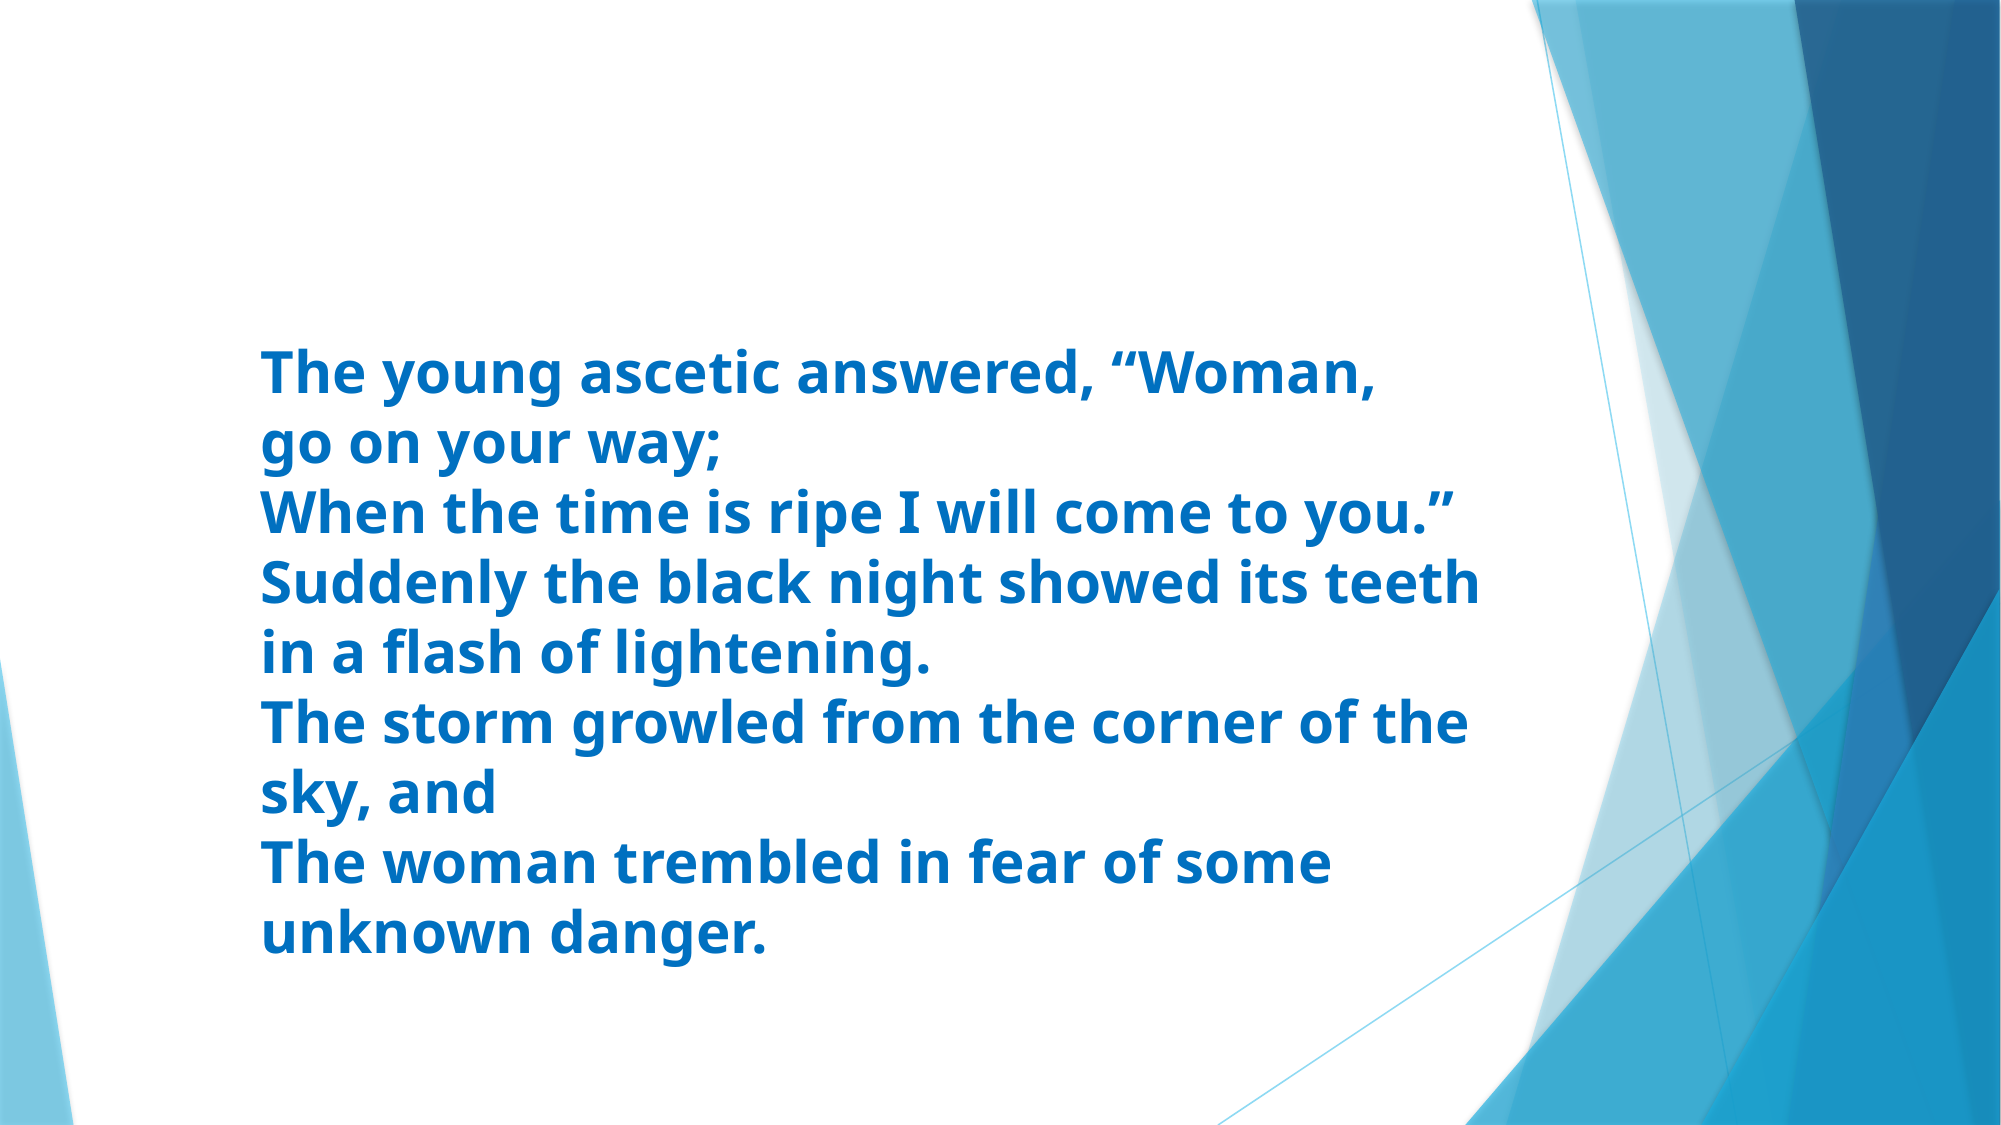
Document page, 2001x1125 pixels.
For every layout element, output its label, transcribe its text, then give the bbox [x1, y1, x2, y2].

text_box The young ascetic answered, “Woman, go on your way; When the time is ripe I will come to you.” Suddenly the black night showed its teeth in a flash of lightening. The storm growled from the corner of the sky, and The woman trembled in fear of some unknown danger. [245, 282, 1500, 973]
